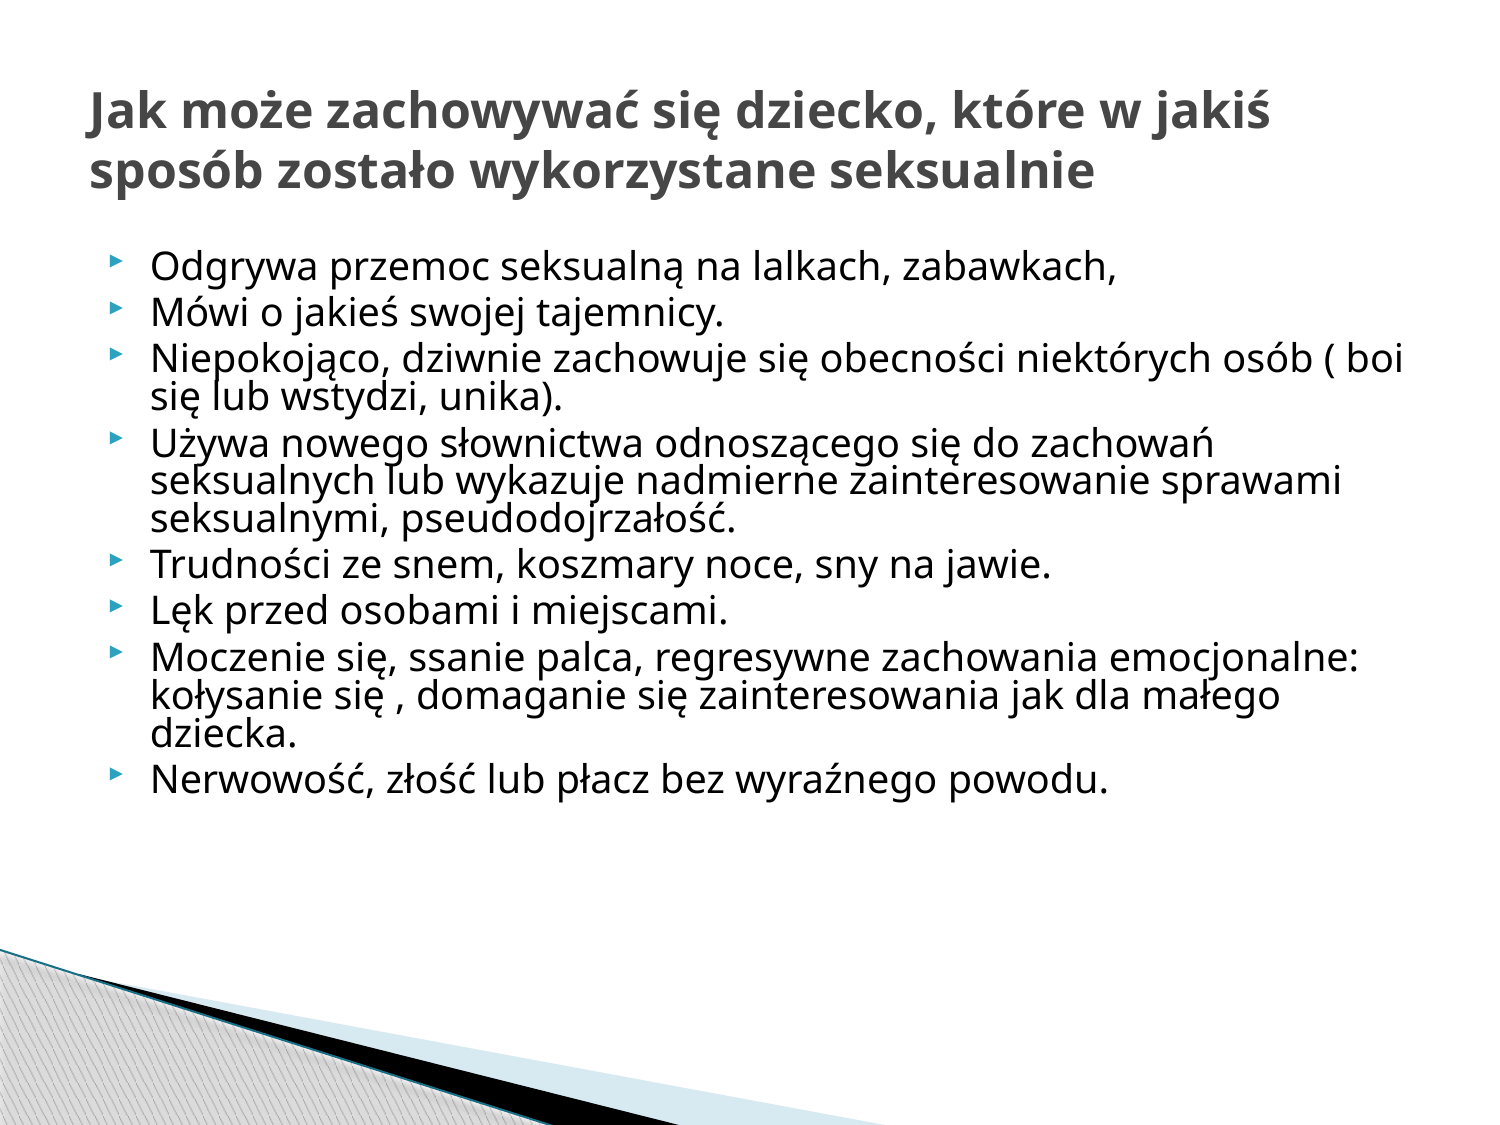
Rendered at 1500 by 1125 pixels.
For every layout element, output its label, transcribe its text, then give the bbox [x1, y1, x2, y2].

list Odgrywa przemoc seksualną na lalkach, zabawkach, Mówi o jakieś swojej tajemnicy. Niepokojąco, dziwnie zachowuje się obecności niektórych osób ( boi się lub wstydzi, unika). Używa nowego słownictwa odnoszącego się do zachowań seksualnych lub wykazuje nadmierne zainteresowanie sprawami seksualnymi, pseudodojrzałość. Trudności ze snem, koszmary noce, sny na jawie. Lęk przed osobami i miejscami. Moczenie się, ssanie palca, regresywne zachowania emocjonalne: kołysanie się , domaganie się zainteresowania jak dla małego dziecka. Nerwowość, złość lub płacz bez wyraźnego powodu. [75, 243, 1425, 986]
title Jak może zachowywać się dziecko, które w jakiś sposób zostało wykorzystane seksualnie [75, 45, 1425, 233]
